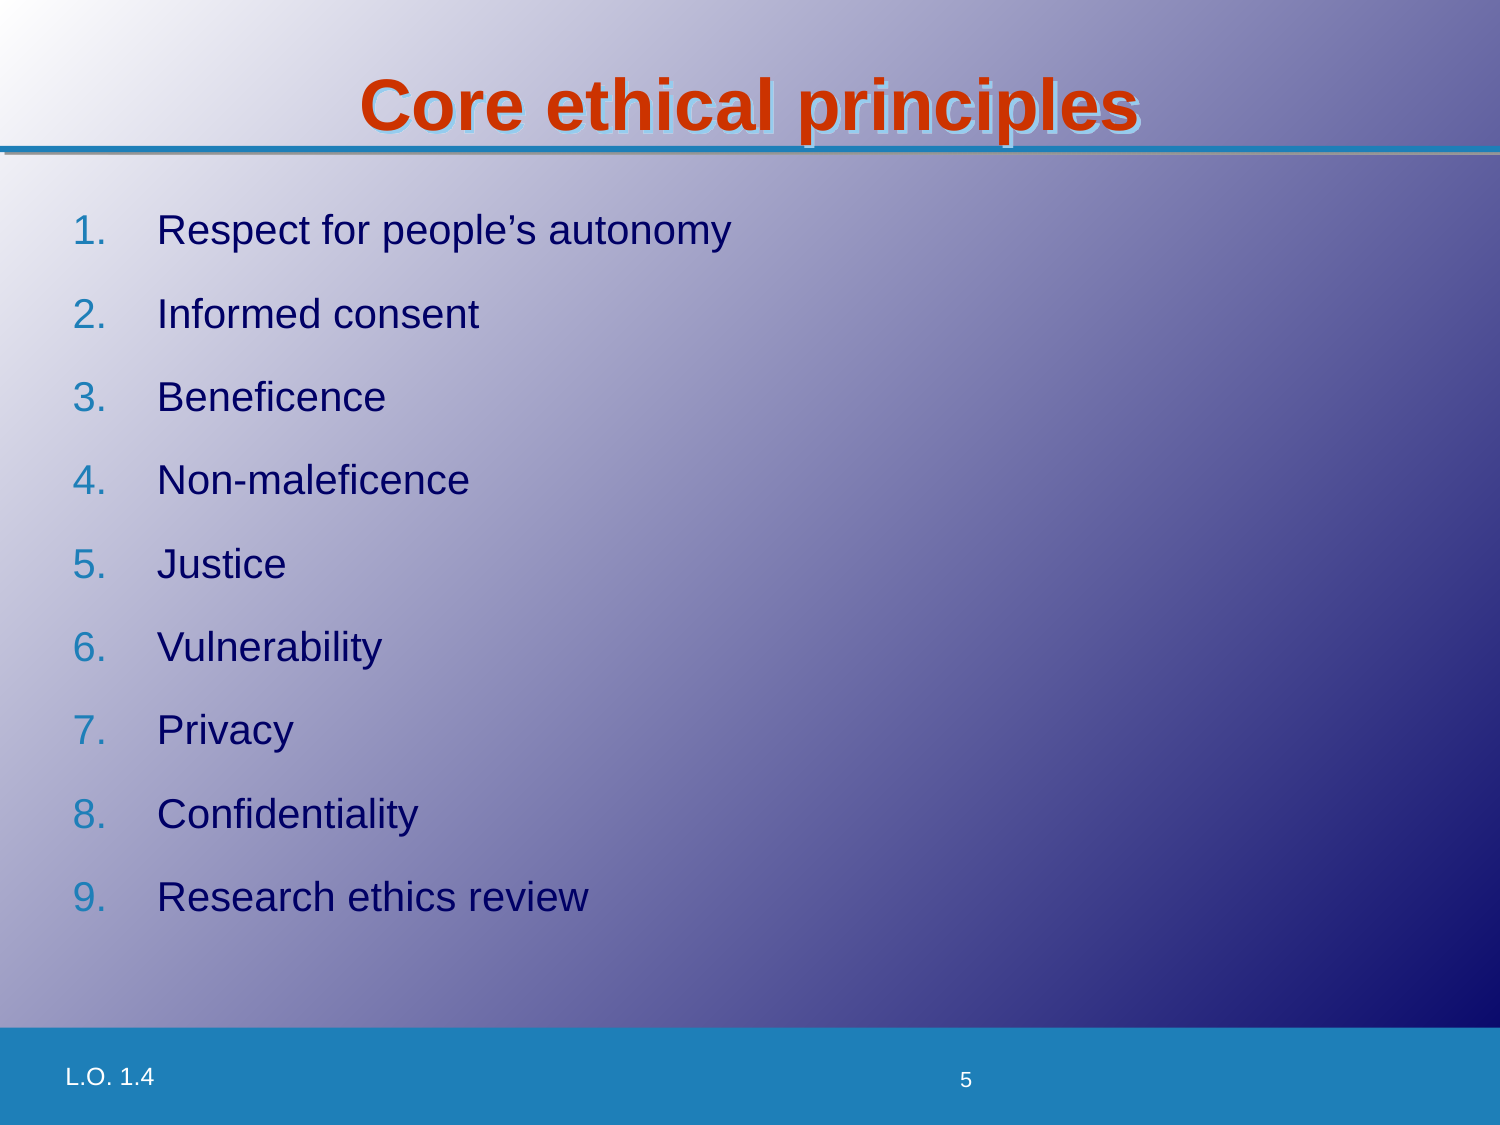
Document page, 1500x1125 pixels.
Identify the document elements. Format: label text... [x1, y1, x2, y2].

list Respect for people’s autonomy Informed consent Beneficence Non-maleficence Justice Vulnerability Privacy Confidentiality Research ethics review [72, 203, 1433, 960]
slide_number 5 [797, 1058, 1135, 1106]
title Core ethical principles [0, 0, 1500, 204]
